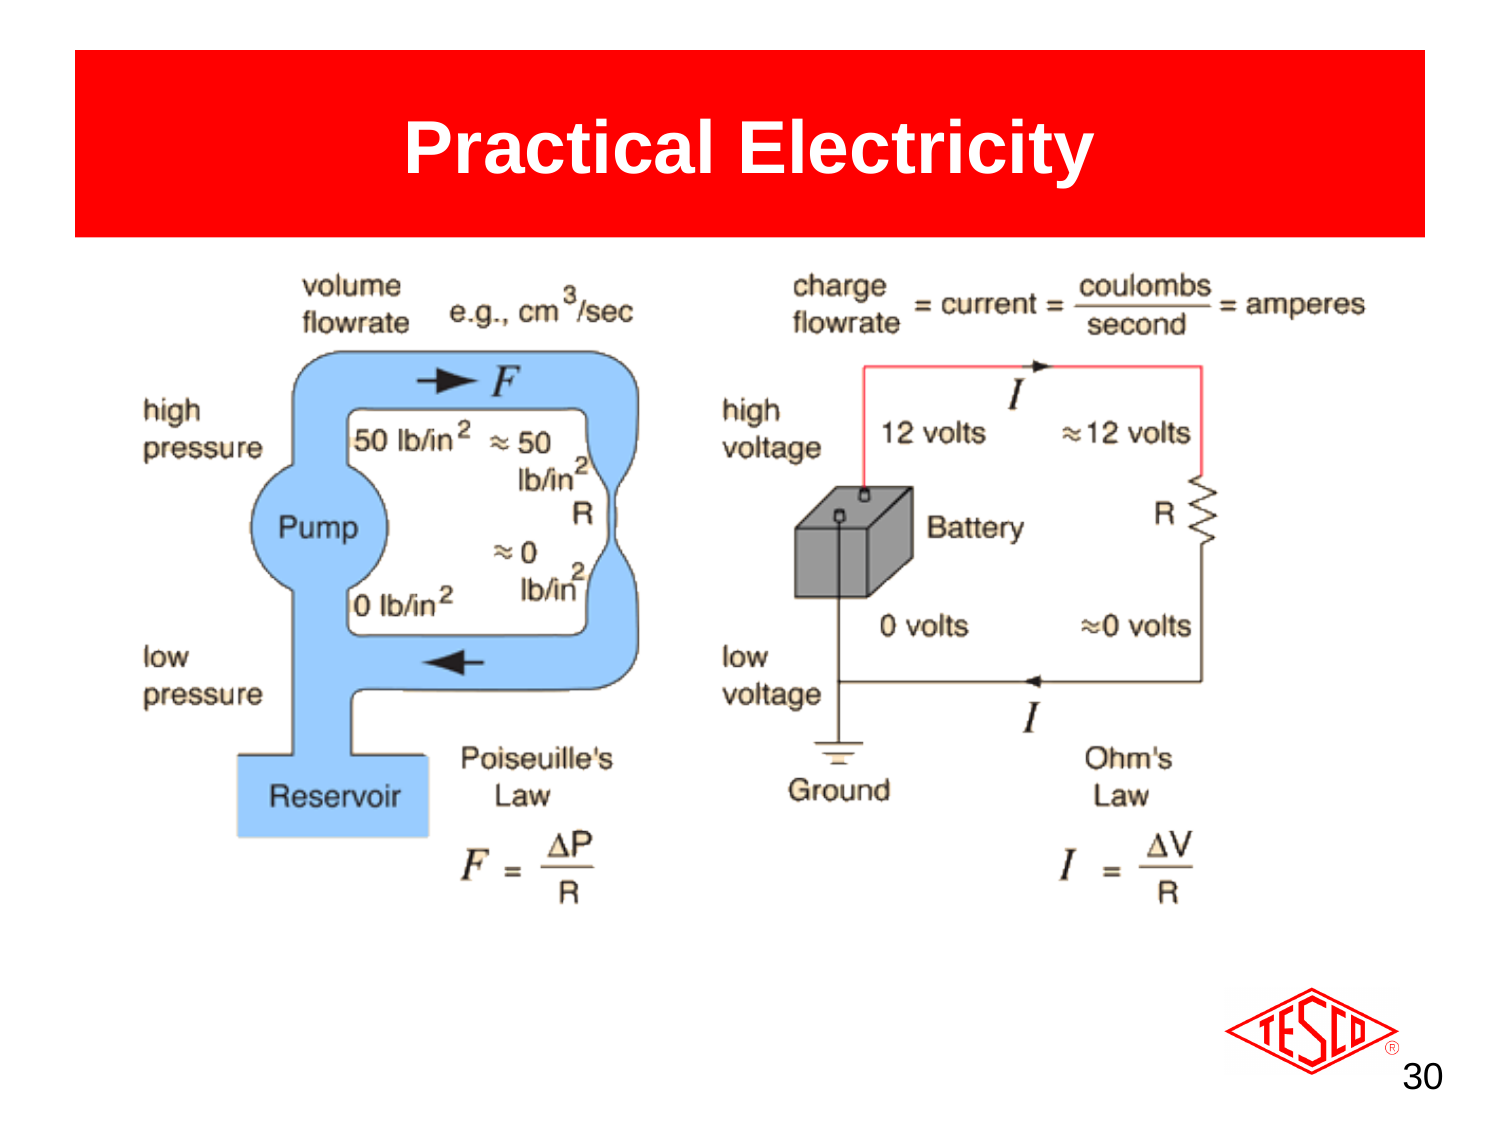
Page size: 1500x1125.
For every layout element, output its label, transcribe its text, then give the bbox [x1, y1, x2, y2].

picture [1224, 987, 1400, 1075]
picture [118, 249, 1382, 922]
title Practical Electricity [75, 50, 1425, 238]
